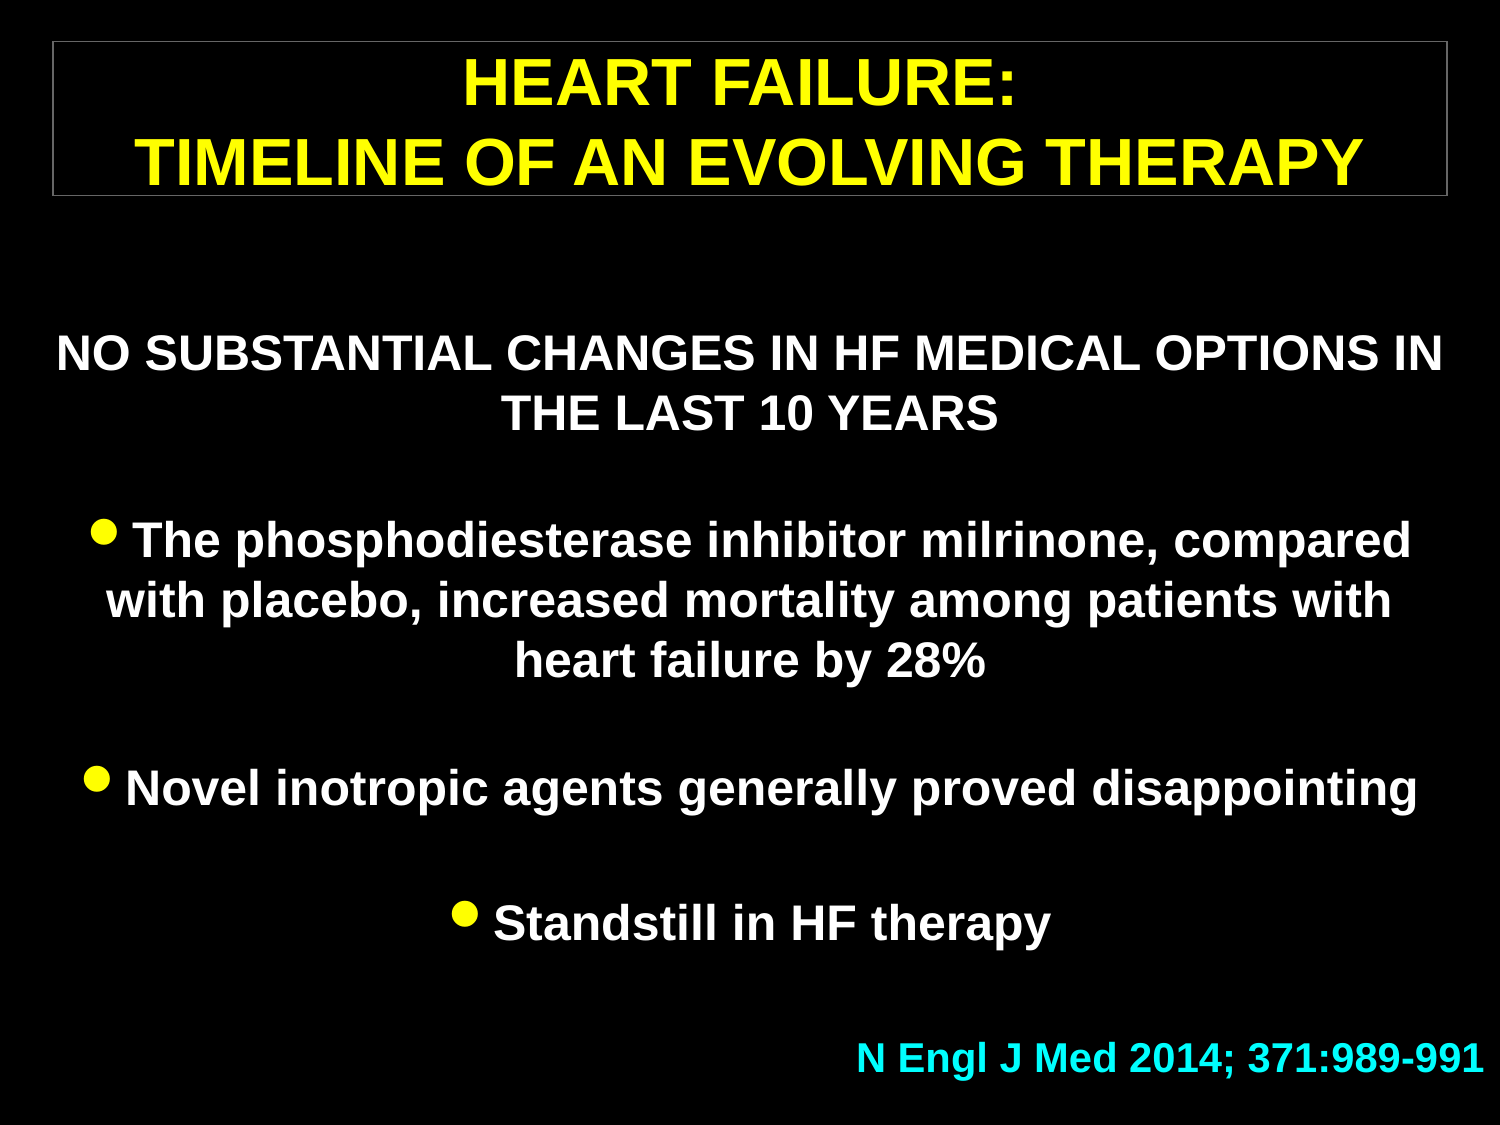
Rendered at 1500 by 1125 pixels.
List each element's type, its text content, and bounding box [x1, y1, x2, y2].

list NO SUBSTANTIAL CHANGES IN HF MEDICAL OPTIONS IN THE LAST 10 YEARS The phosphodiesterase inhibitor milrinone, compared with placebo, increased mortality among patients with heart failure by 28% Novel inotropic agents generally proved disappointing Standstill in HF therapy [52, 255, 1448, 1083]
title HEART FAILURE: TIMELINE OF AN EVOLVING THERAPY [52, 41, 1448, 196]
text_box N Engl J Med 2014; 371:989-991 [749, 1023, 1500, 1089]
